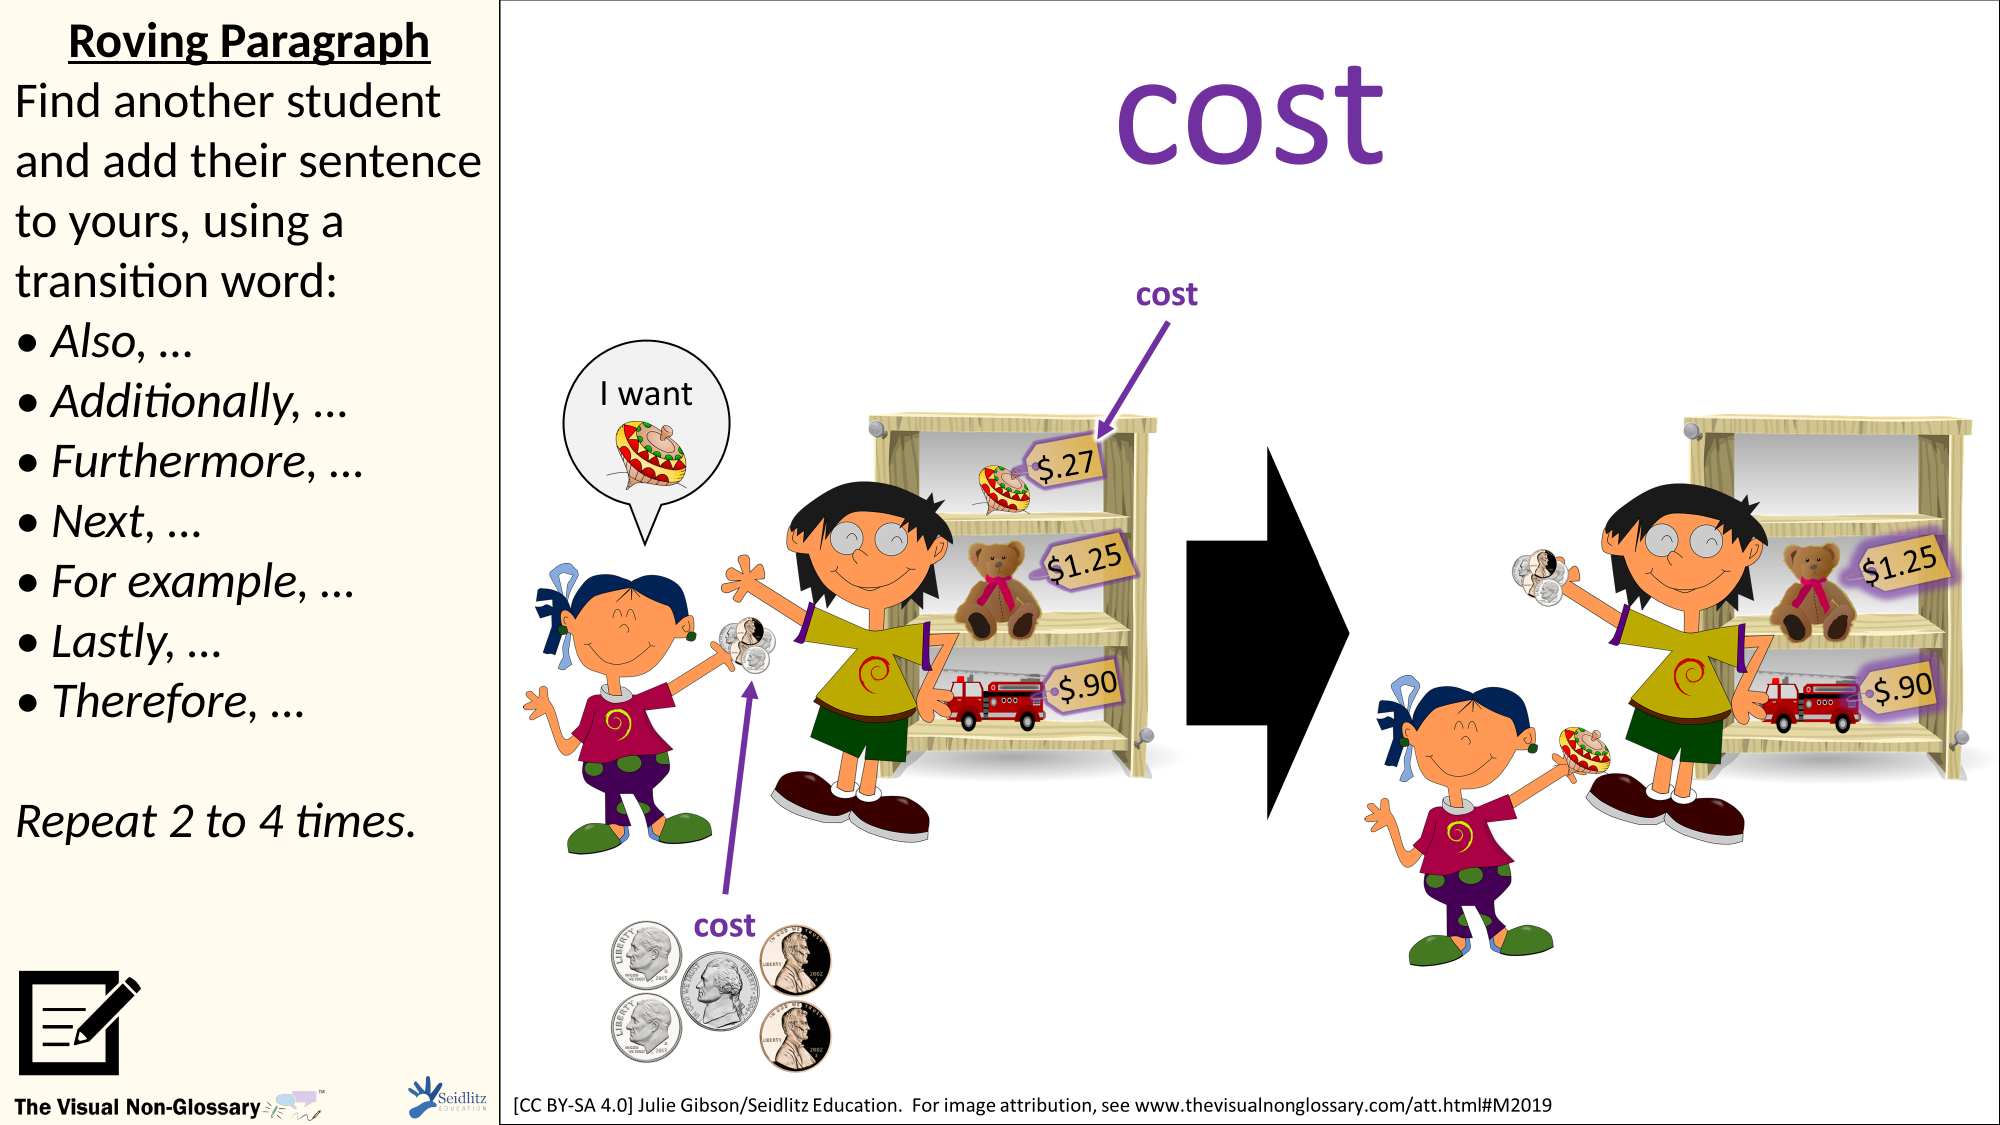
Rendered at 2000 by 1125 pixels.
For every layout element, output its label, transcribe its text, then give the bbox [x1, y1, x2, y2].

text_box Find another student and add their sentence to yours, using a transition word:​ • Also, … • Additionally, … • Furthermore, … • Next, … • For example, … • Lastly, … • Therefore, … Repeat 2 to 4 times. [0, 59, 494, 855]
picture [403, 1073, 495, 1125]
picture [0, 961, 328, 1125]
text_box Roving Paragraph​ [53, 0, 446, 59]
picture [499, 0, 2000, 1125]
